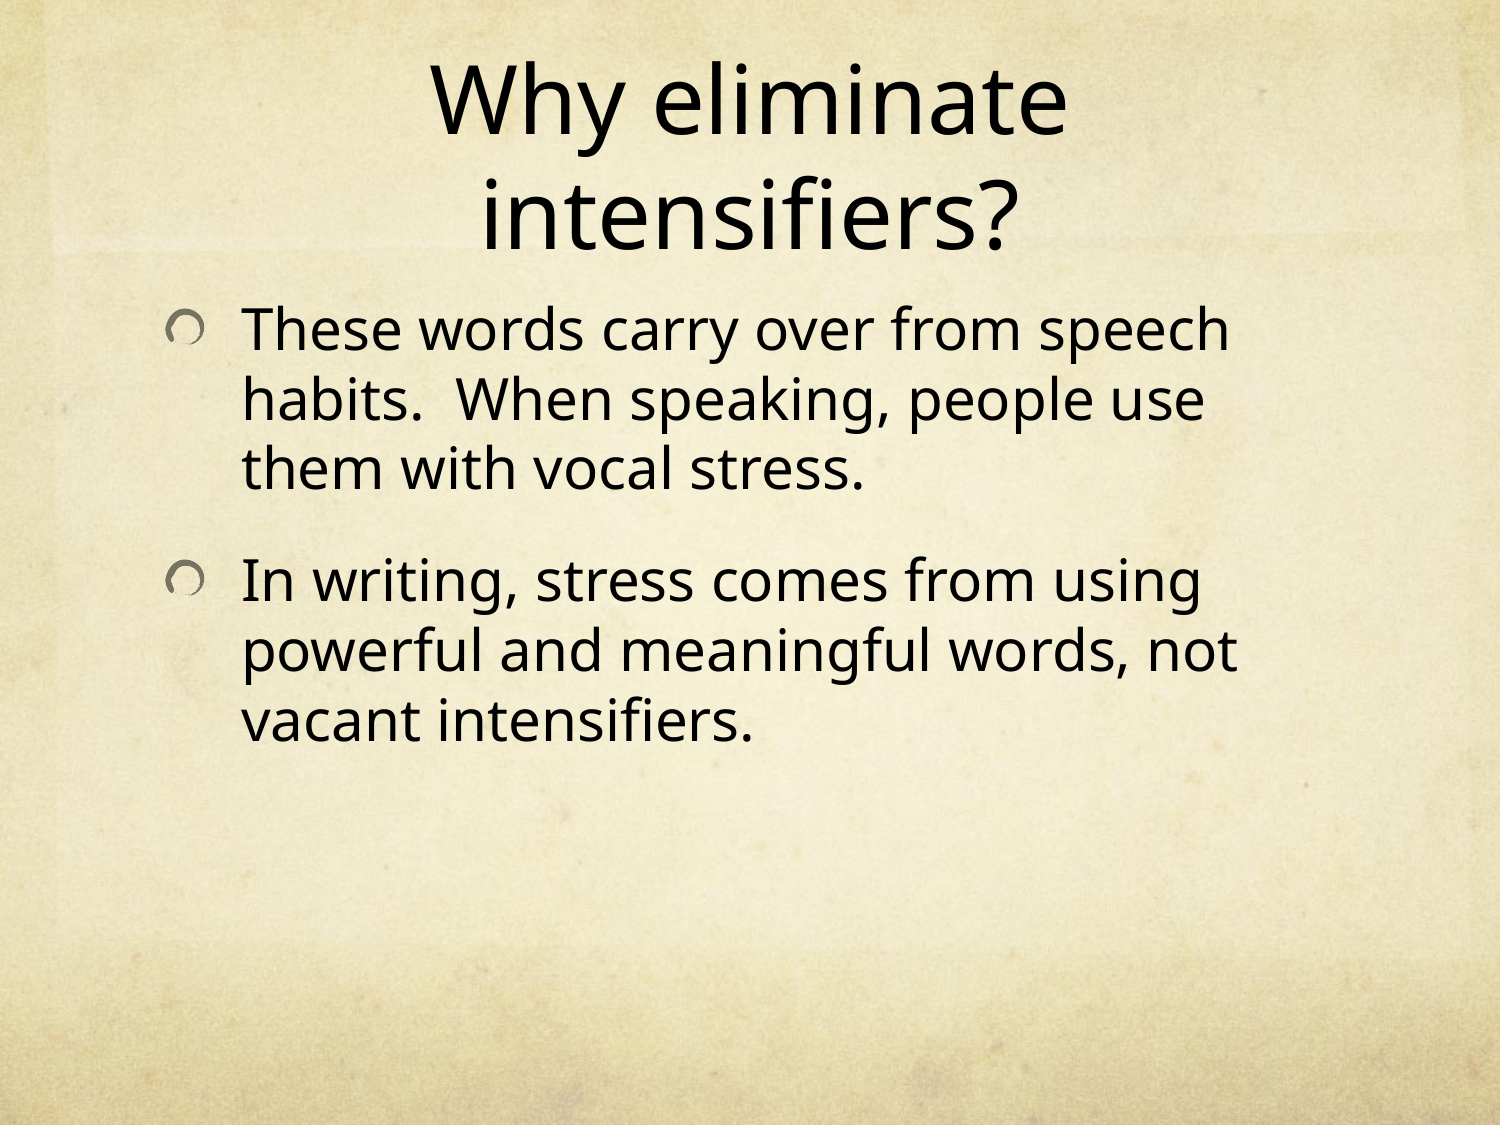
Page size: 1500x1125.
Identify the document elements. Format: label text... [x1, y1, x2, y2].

picture [0, 0, 1500, 1125]
title Why eliminate intensifiers? [150, 82, 1350, 225]
list These words carry over from speech habits. When speaking, people use them with vocal stress. In writing, stress comes from using powerful and meaningful words, not vacant intensifiers. [150, 284, 1350, 950]
